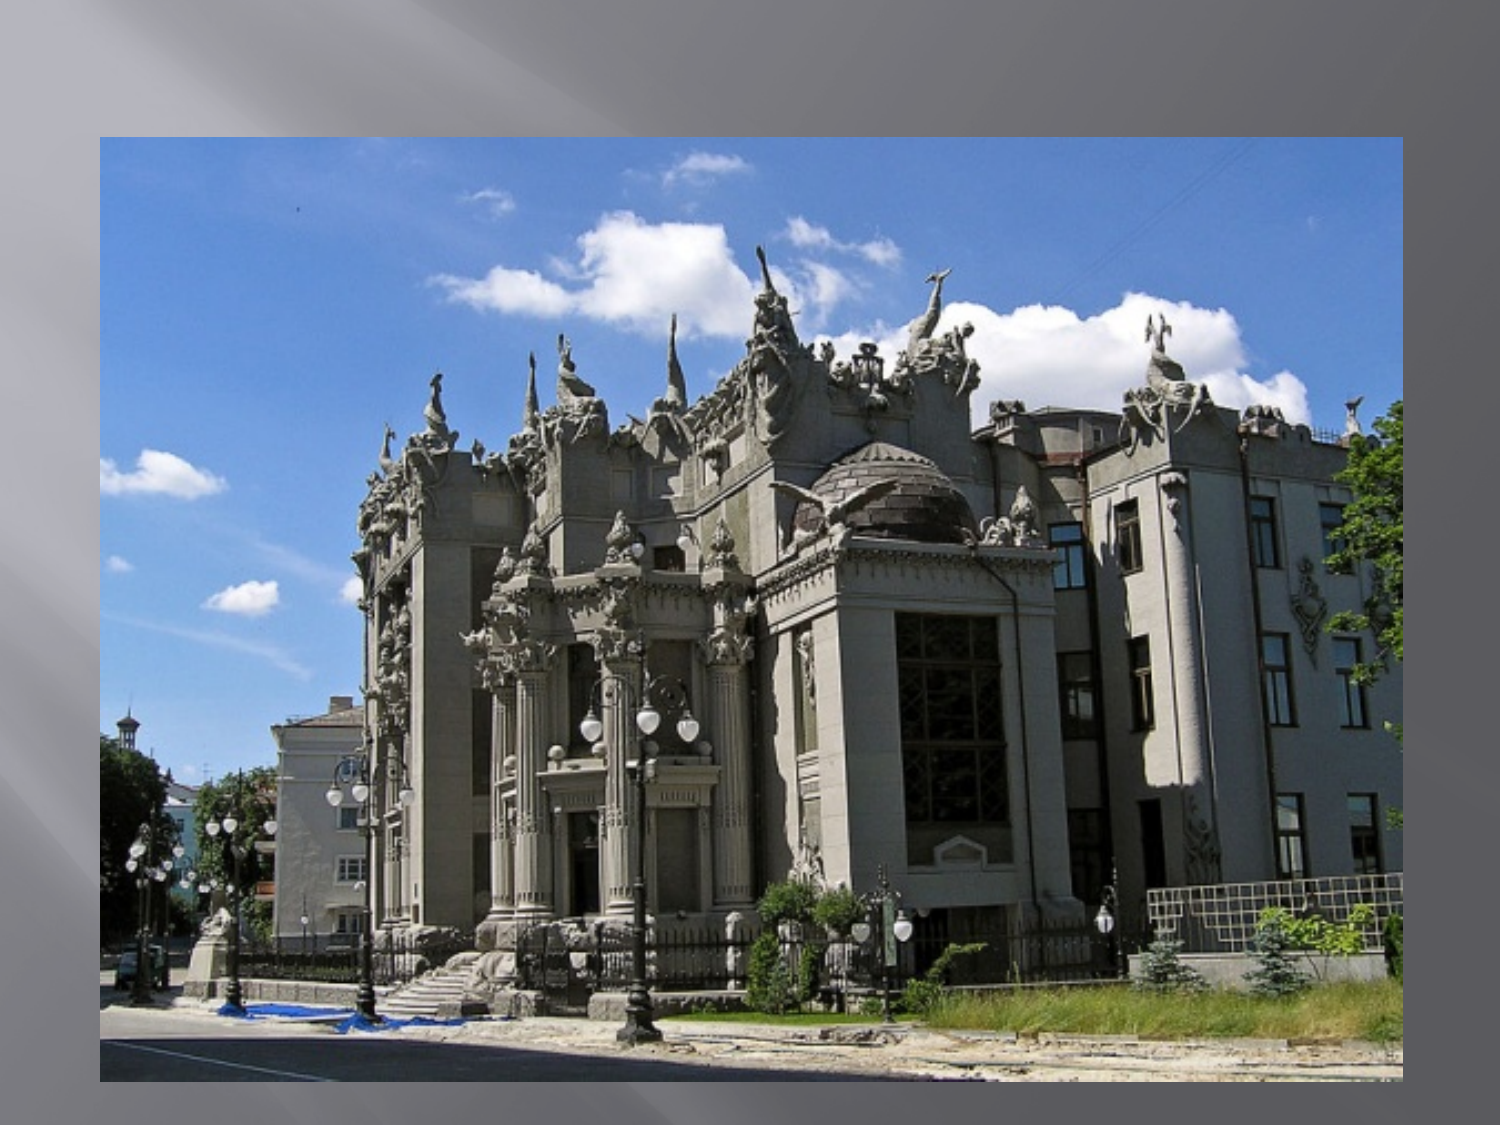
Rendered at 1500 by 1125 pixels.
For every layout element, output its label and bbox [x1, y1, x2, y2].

list [100, 136, 1404, 1082]
